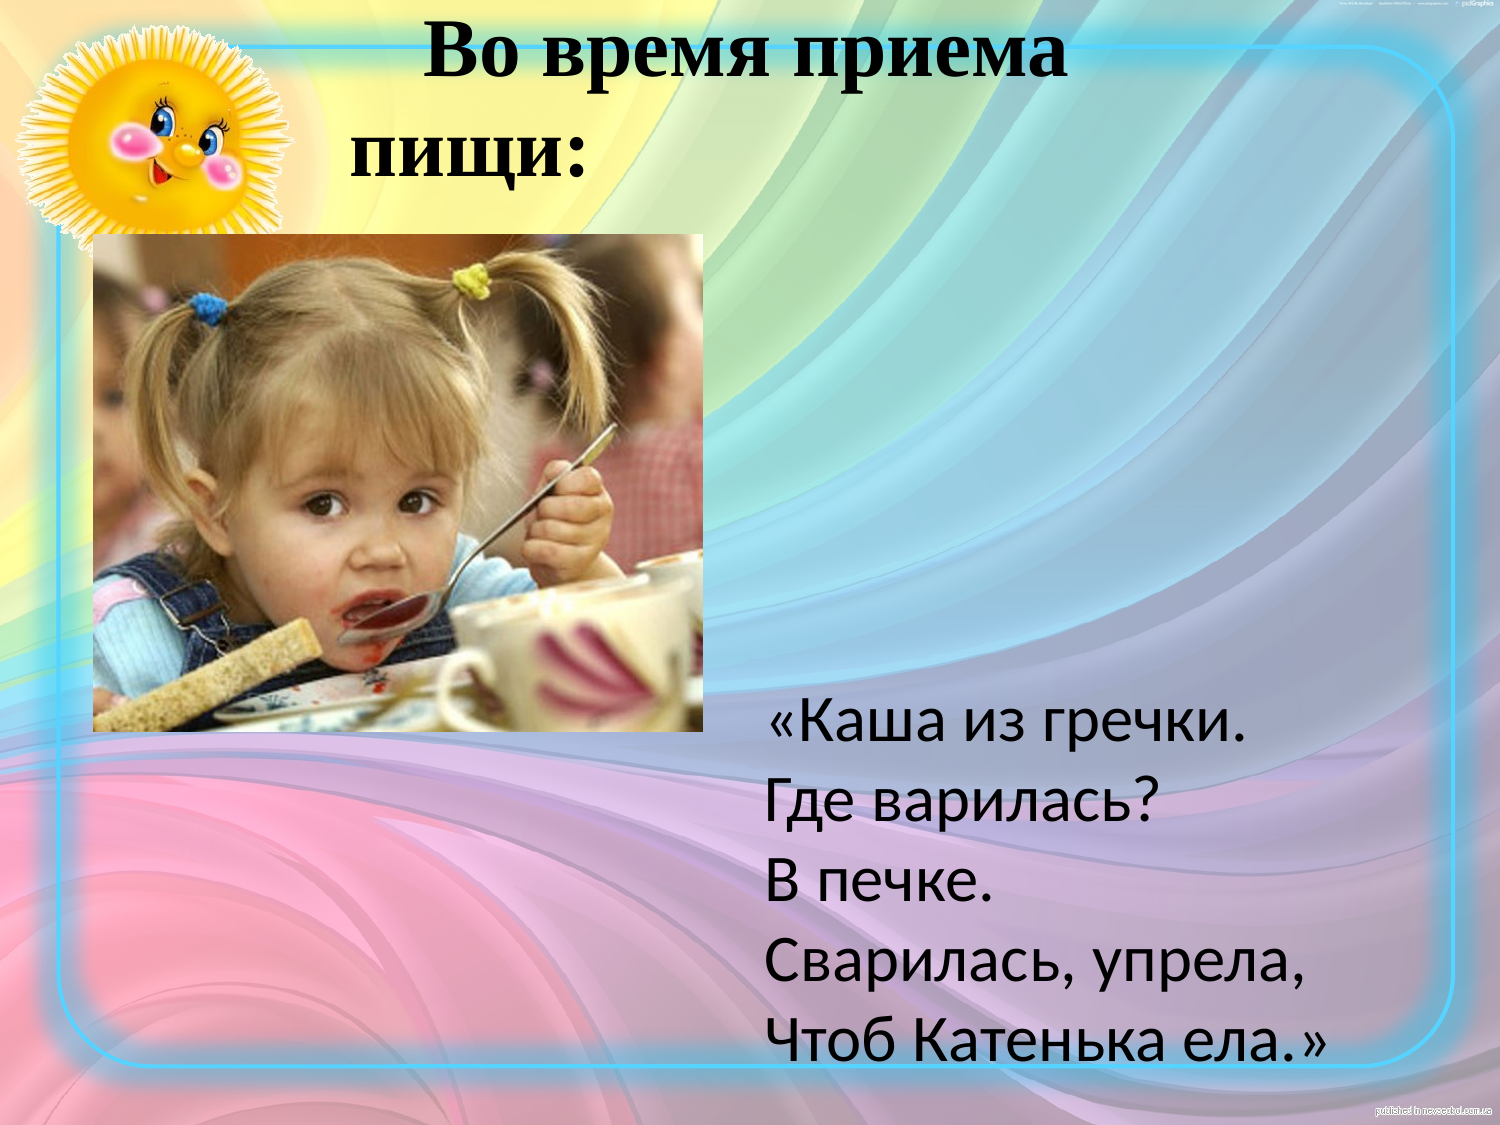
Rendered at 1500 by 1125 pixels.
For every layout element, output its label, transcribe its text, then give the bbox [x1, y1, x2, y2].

text_box «Каша из гречки. Где варилась? В печке. Сварилась, упрела, Чтоб Катенька ела.» [749, 667, 1500, 1083]
text_box Во время приема пищи: [334, 35, 1274, 151]
picture [11, 11, 703, 732]
